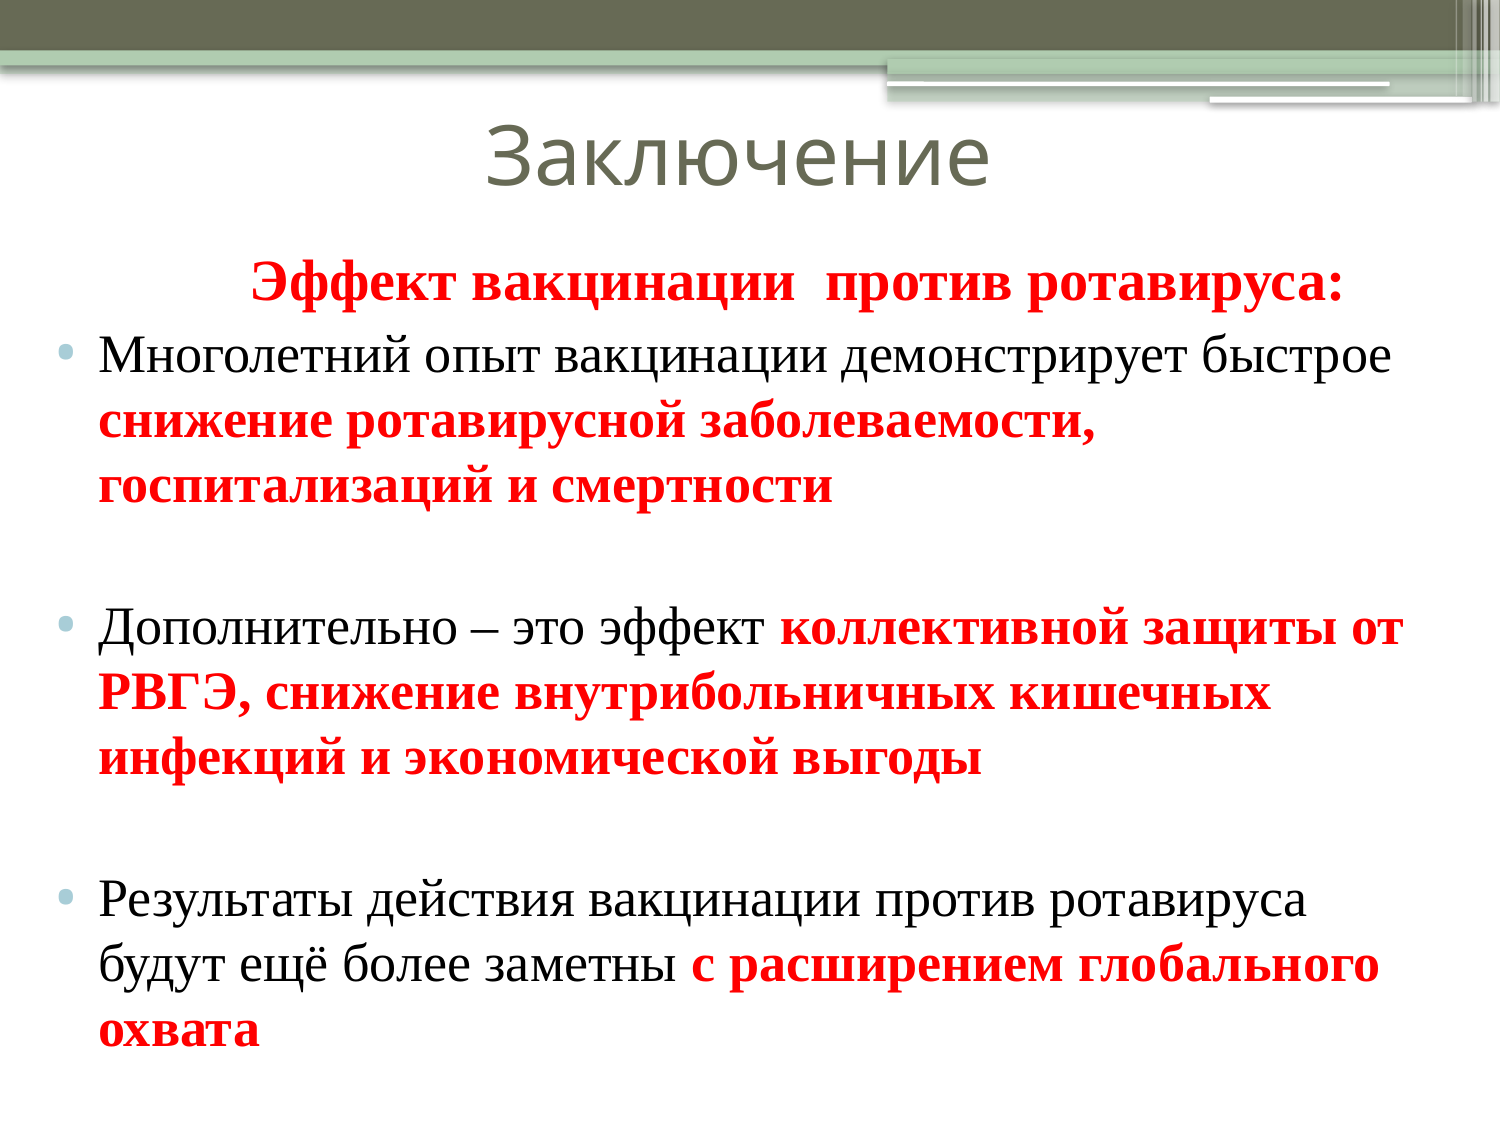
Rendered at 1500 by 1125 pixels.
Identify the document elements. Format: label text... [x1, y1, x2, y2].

list Эффект вакцинации против ротавируса: Многолетний опыт вакцинации демонстрирует быстрое снижение ротавирусной заболеваемости, госпитализаций и смертности Дополнительно – это эффект коллективной защиты от РВГЭ, снижение внутрибольничных кишечных инфекций и экономической выгоды Результаты действия вакцинации против ротавируса будут ещё более заметны с расширением глобального охвата [23, 234, 1454, 1079]
title Заключение [75, 93, 1425, 211]
